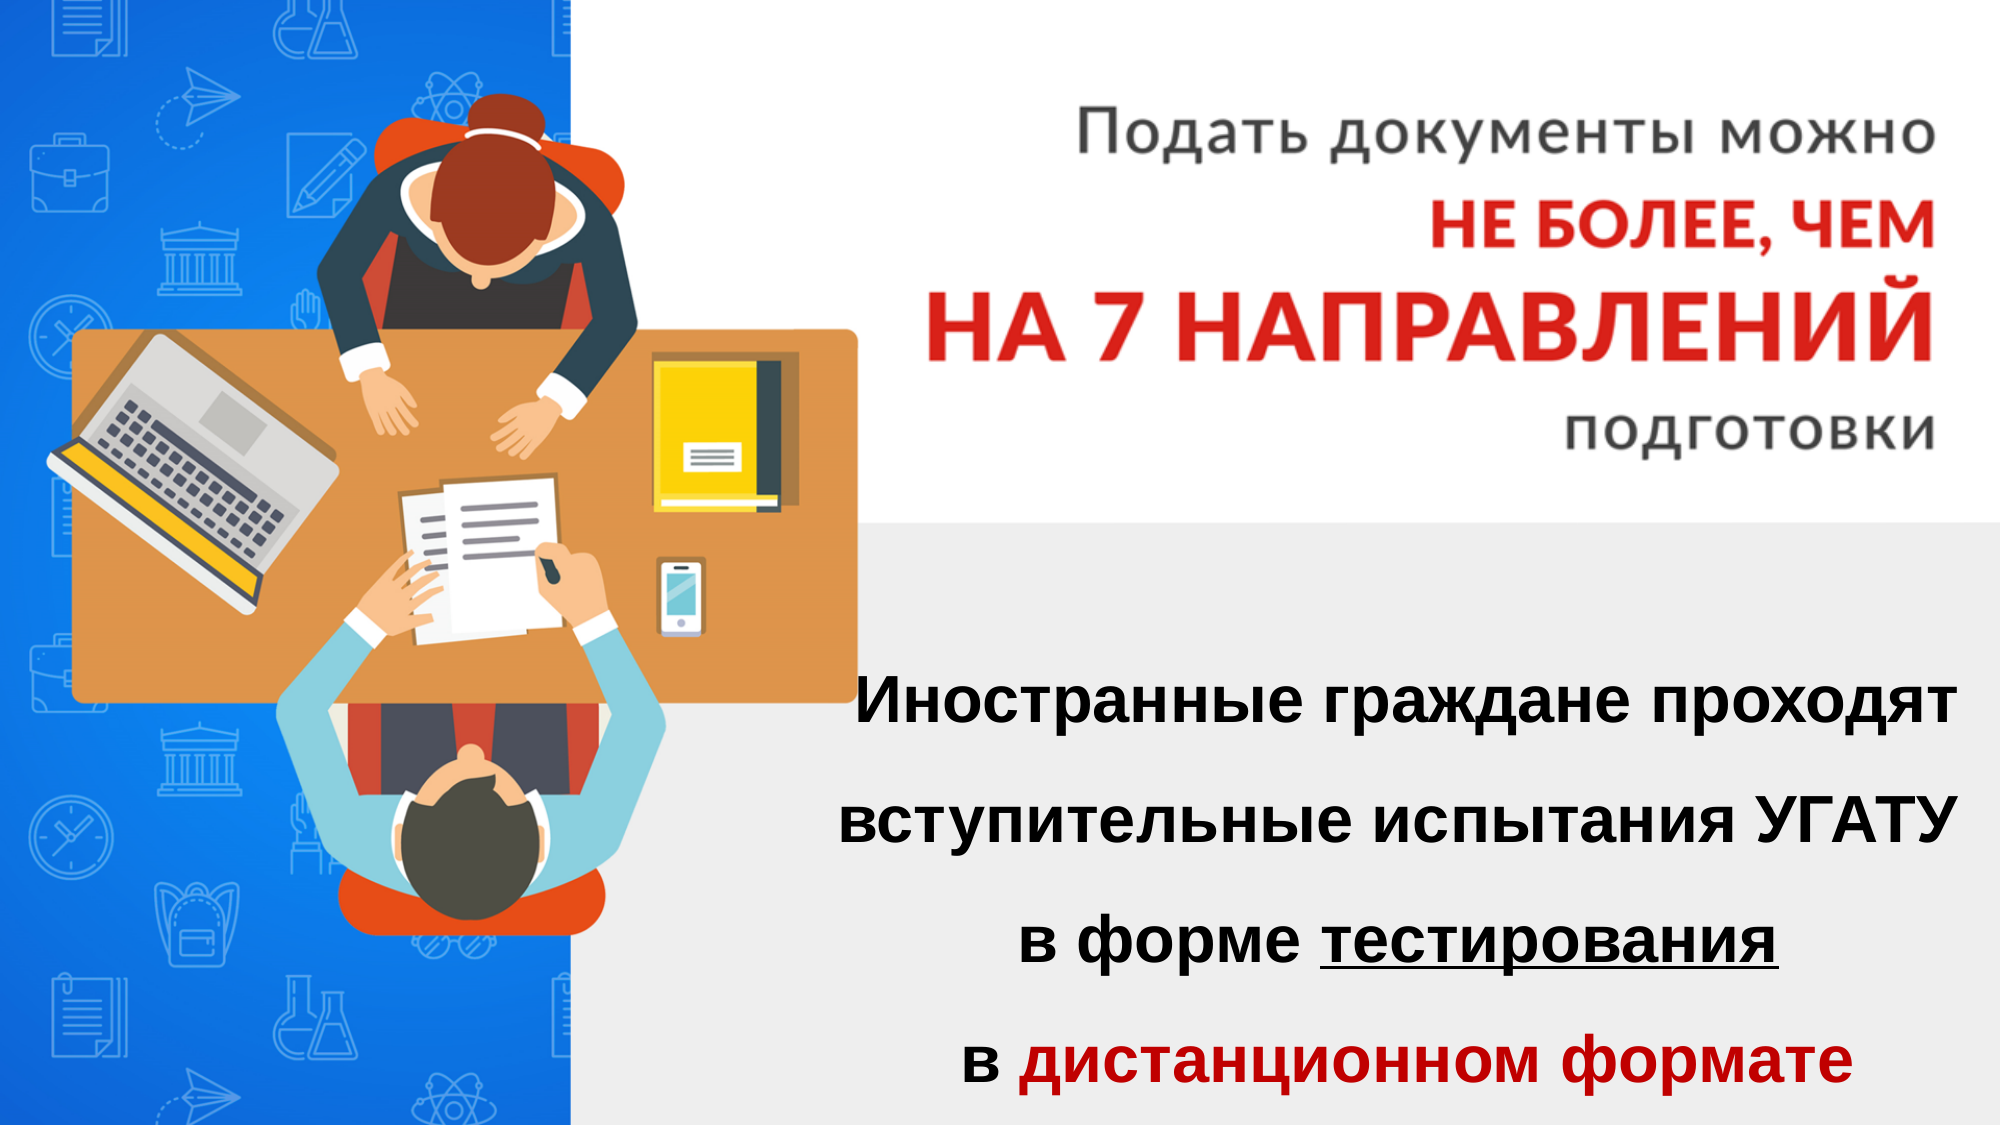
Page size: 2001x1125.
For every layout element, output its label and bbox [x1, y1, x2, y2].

text_box [0, 0, 2000, 1125]
